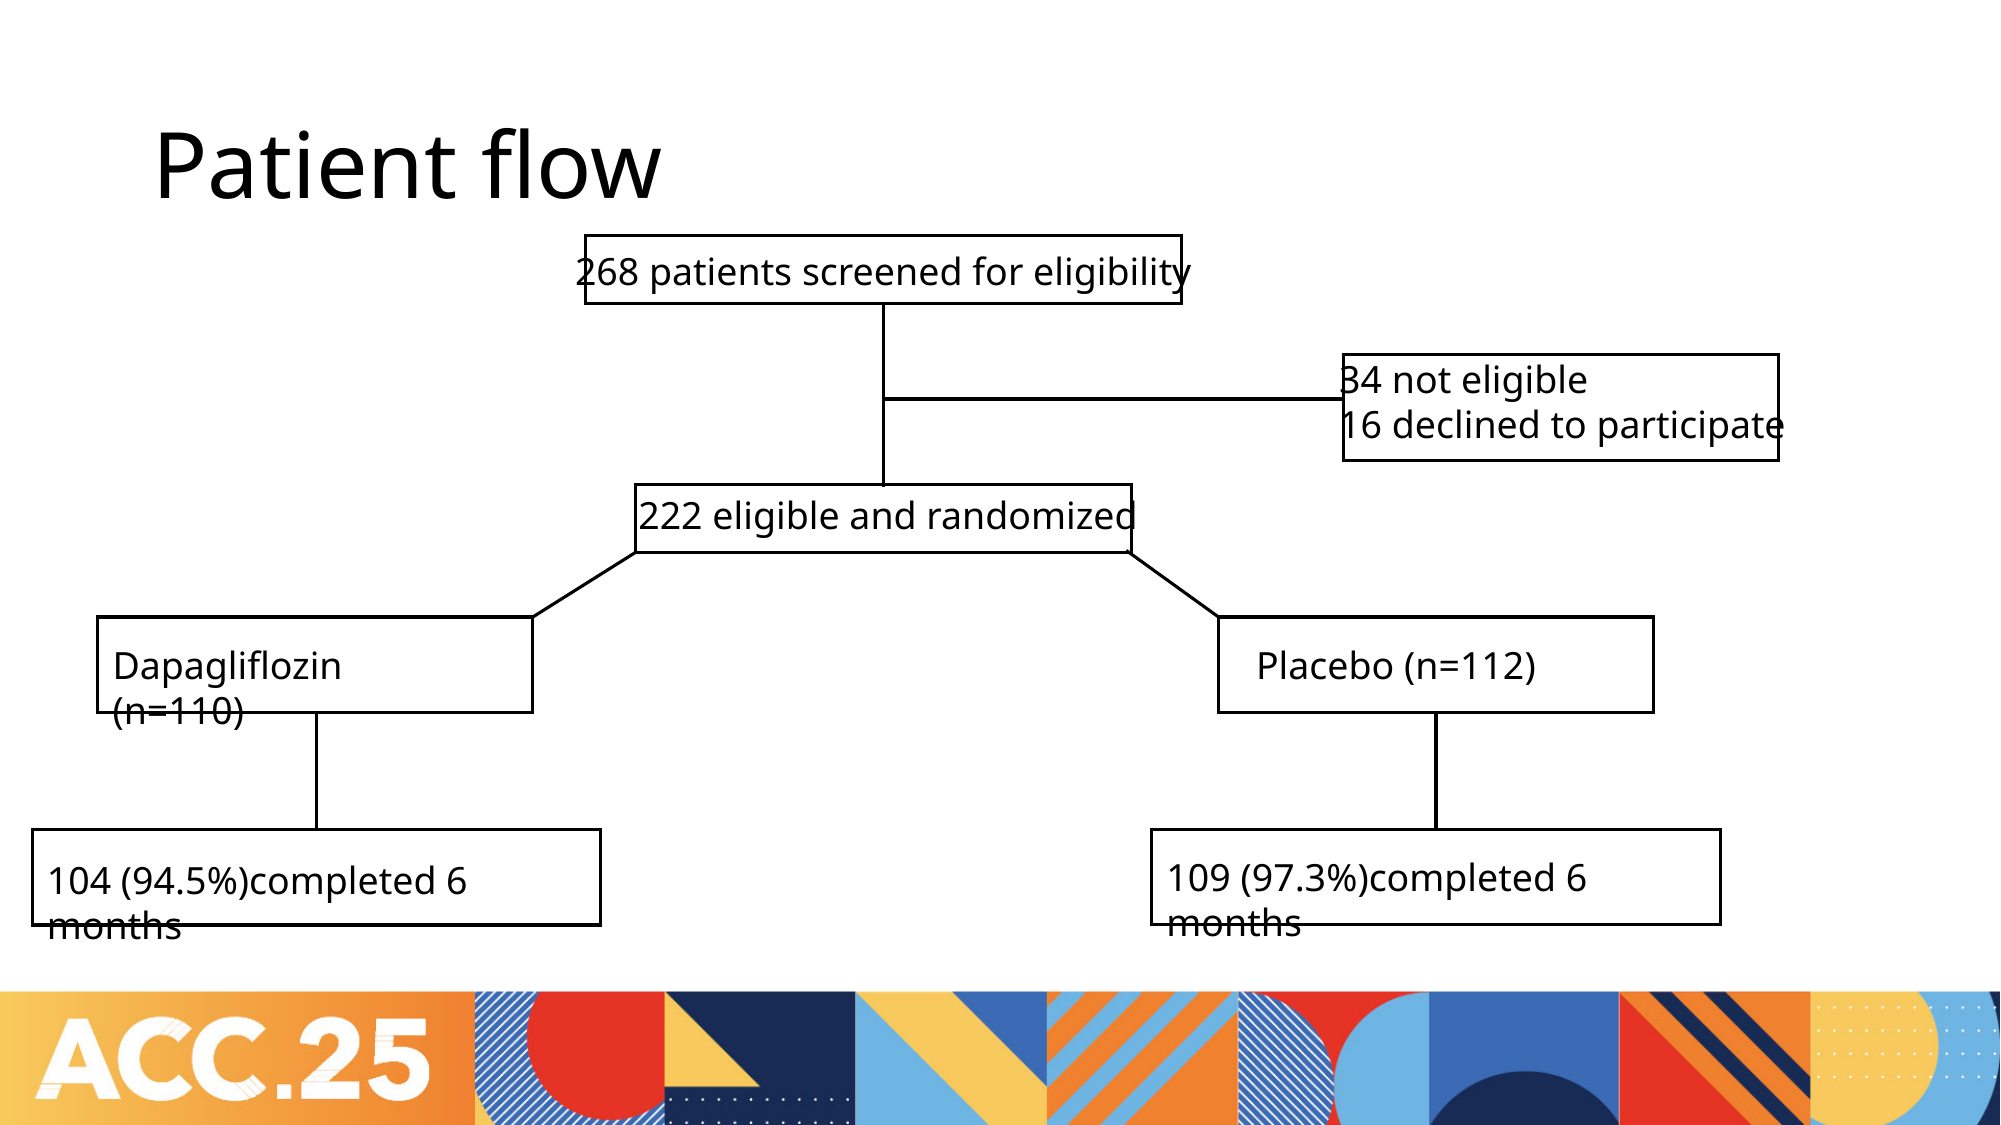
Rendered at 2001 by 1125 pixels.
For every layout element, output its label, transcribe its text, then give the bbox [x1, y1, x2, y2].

text_box [96, 615, 534, 714]
text_box Placebo (n=112) [1241, 634, 1551, 695]
text_box [634, 545, 1133, 554]
text_box [584, 234, 1183, 240]
text_box Dapagliflozin (n=110) [97, 634, 485, 740]
text_box [31, 828, 602, 927]
text_box [584, 300, 1183, 305]
text_box [1217, 615, 1655, 714]
text_box 222 eligible and randomized [623, 484, 1154, 545]
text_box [1125, 549, 1220, 618]
text_box 109 (97.3%)completed 6 months [1151, 846, 1734, 952]
picture [0, 0, 2000, 1125]
text_box 34 not eligible 16 declined to participate [1324, 348, 1801, 454]
text_box 268 patients screened for eligibility [560, 240, 1207, 300]
title Patient flow [137, 59, 1863, 278]
text_box [1342, 454, 1780, 462]
text_box 104 (94.5%)completed 6 months [32, 850, 614, 955]
text_box [1150, 828, 1722, 926]
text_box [532, 551, 637, 618]
